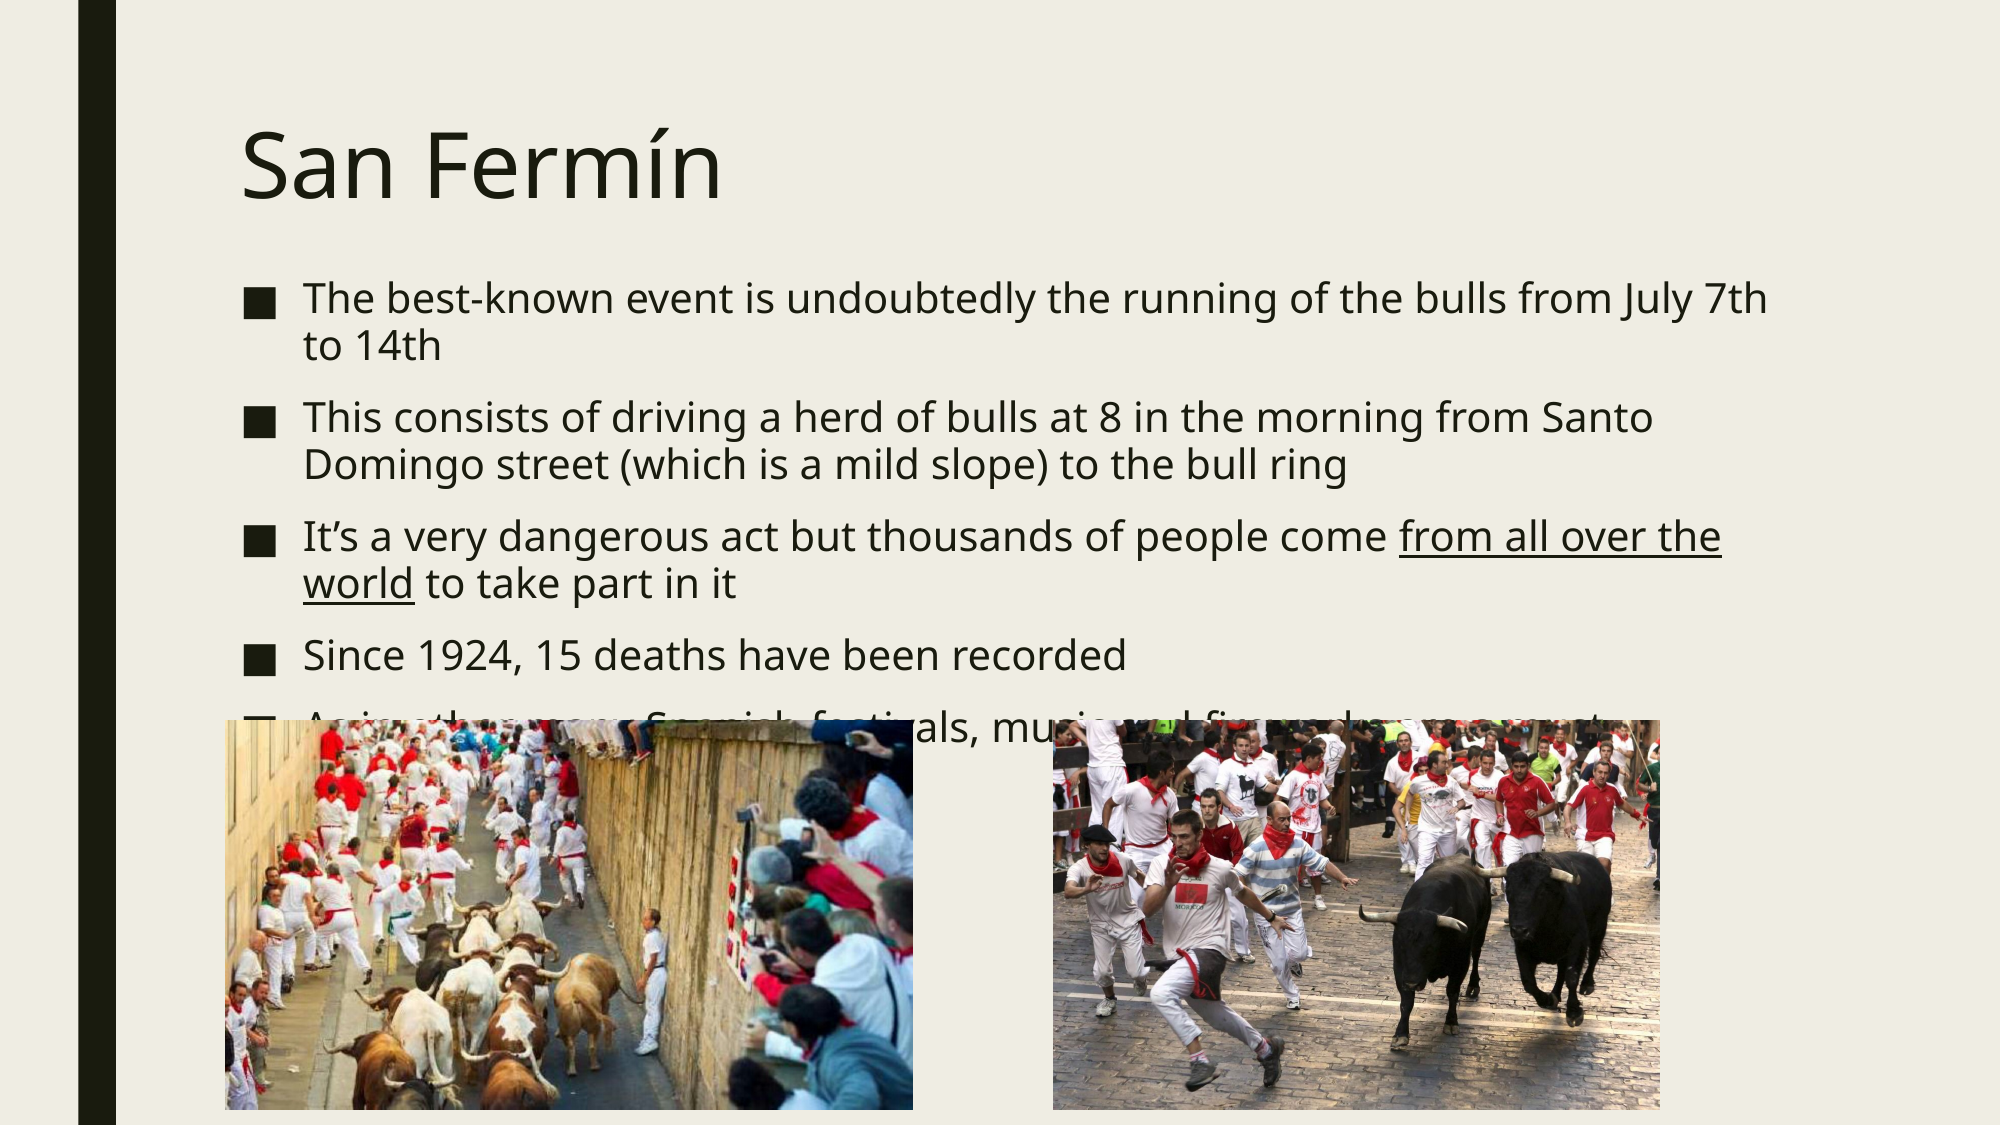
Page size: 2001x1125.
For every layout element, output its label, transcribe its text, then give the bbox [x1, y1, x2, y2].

picture [1053, 720, 1660, 1110]
picture [224, 720, 913, 1110]
list The best-known event is undoubtedly the running of the bulls from July 7th to 14th This consists of driving a herd of bulls at 8 in the morning from Santo Domingo street (which is a mild slope) to the bull ring It’s a very dangerous act but thousands of people come from all over the world to take part in it Since 1924, 15 deaths have been recorded As in other many Spanish festivals, music and fireworks are a must [225, 268, 1800, 856]
title San Fermín [225, 112, 1800, 268]
